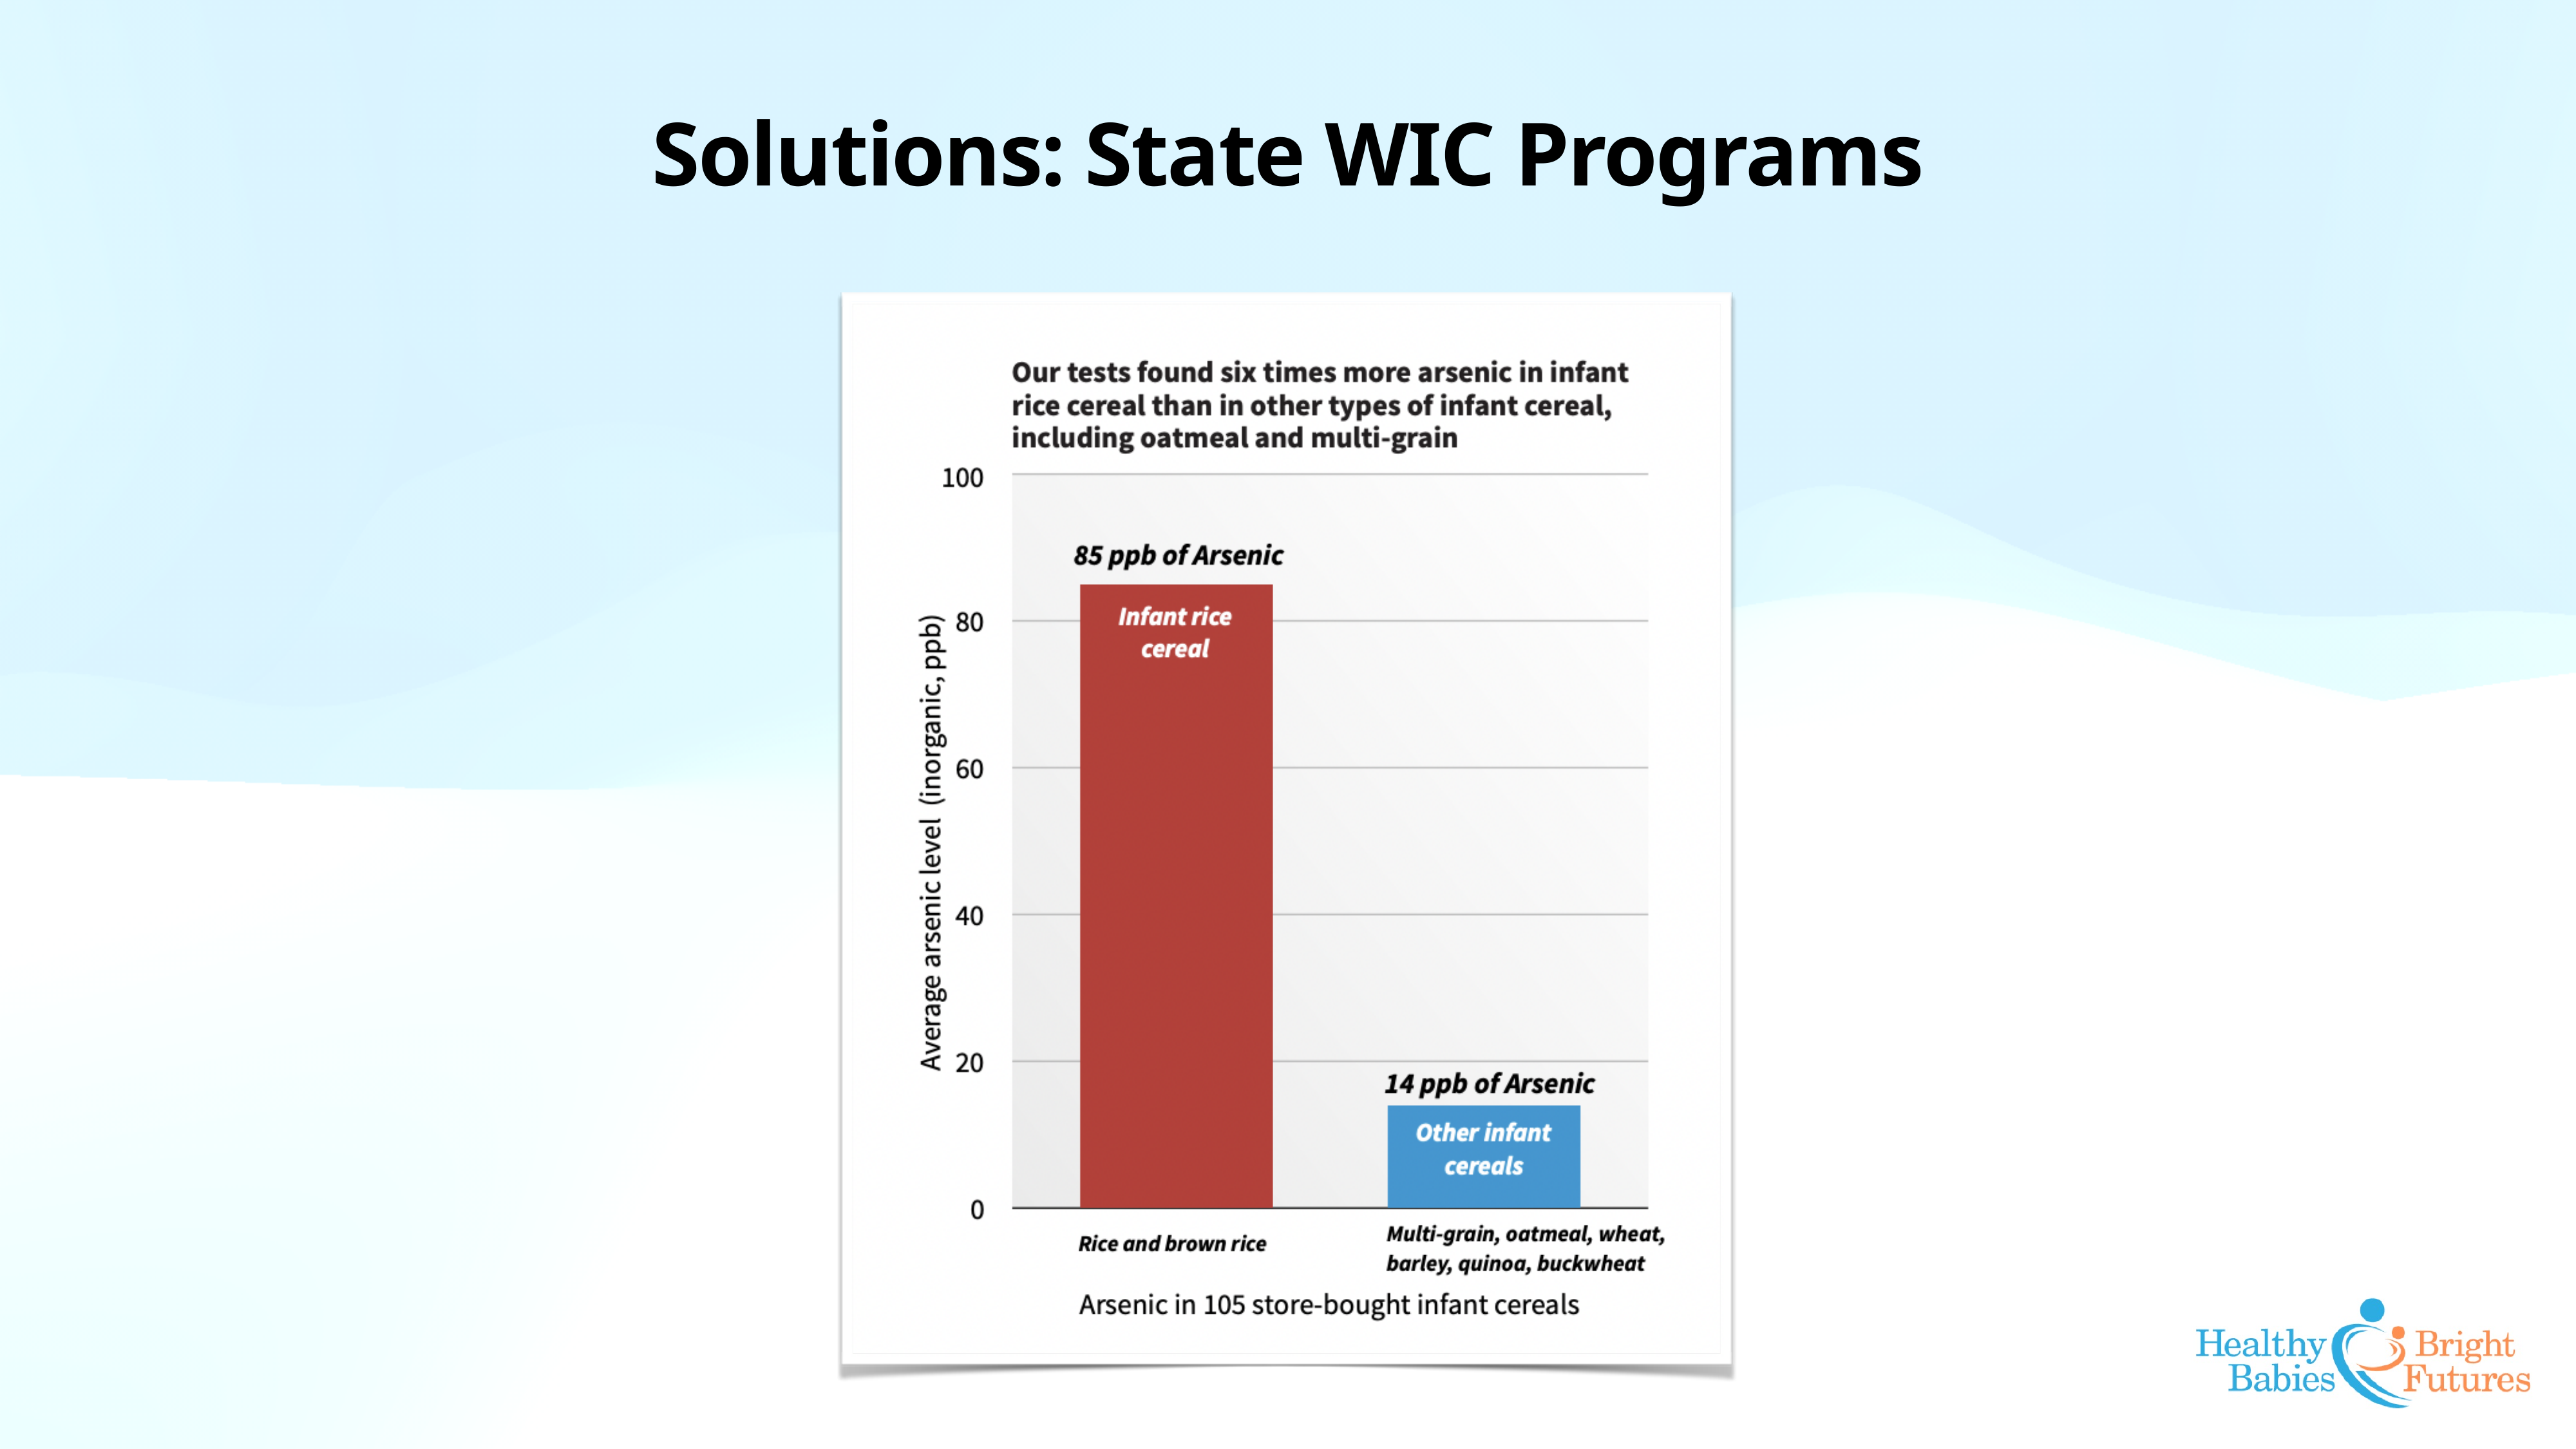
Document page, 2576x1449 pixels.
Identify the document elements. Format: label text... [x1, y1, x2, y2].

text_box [837, 292, 1739, 1385]
picture [0, 0, 2576, 1449]
title Solutions: State WIC Programs [531, 113, 2045, 266]
